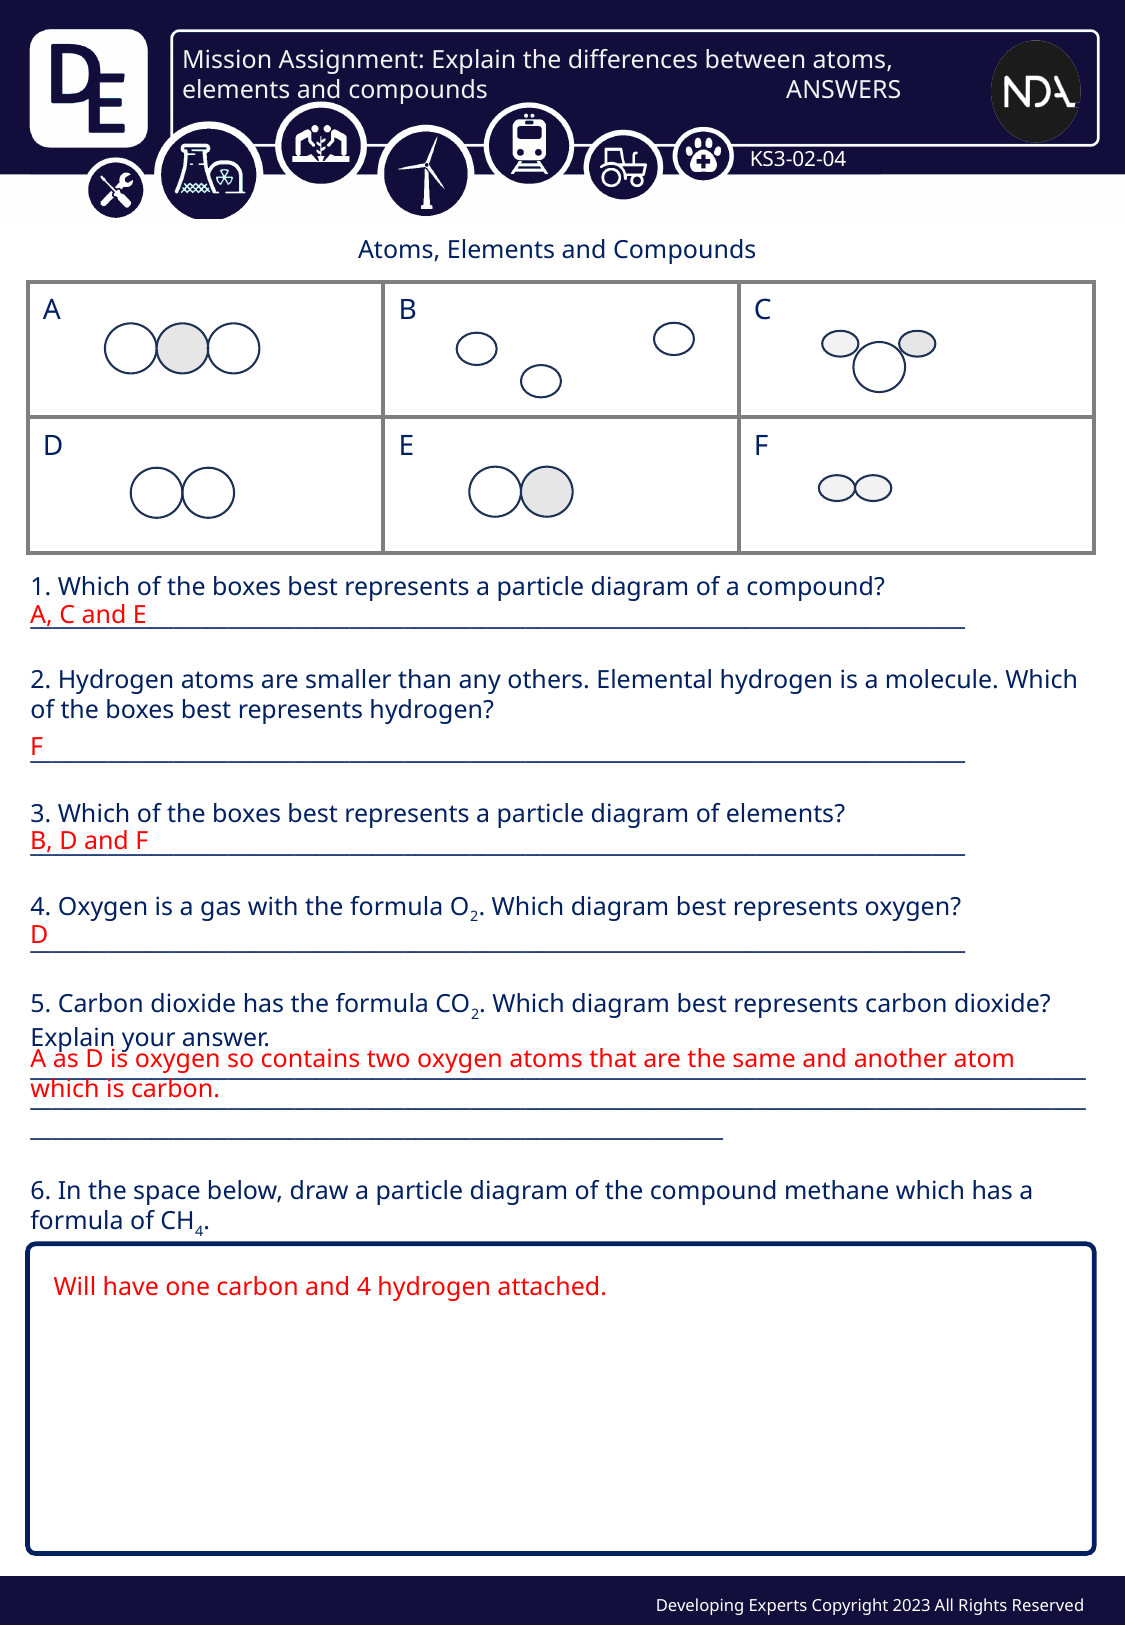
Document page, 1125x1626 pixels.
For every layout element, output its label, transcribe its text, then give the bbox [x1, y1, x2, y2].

text_box [455, 331, 498, 367]
text_box Atoms, Elements and Compounds [232, 226, 890, 271]
table_cell E [385, 419, 737, 551]
table_cell D [30, 419, 381, 551]
text_box A as D is oxygen so contains two oxygen atoms that are the same and another atom which is carbon. [15, 1035, 1100, 1110]
text_box [26, 1242, 1096, 1555]
table_header B [385, 284, 737, 415]
text_box [821, 329, 860, 358]
text_box D [15, 911, 830, 956]
text_box [898, 329, 937, 358]
text_box Developing Experts Copyright 2023 All Rights Reserved [617, 1587, 1100, 1623]
text_box F [15, 723, 830, 768]
text_box [519, 465, 574, 518]
text_box [652, 321, 696, 357]
text_box Will have one carbon and 4 hydrogen attached. [38, 1262, 853, 1308]
text_box A, C and E [15, 591, 830, 636]
table_header A [30, 284, 381, 415]
table_header C [741, 284, 1092, 415]
text_box [852, 340, 907, 394]
picture [0, 0, 1125, 219]
text_box [129, 466, 182, 519]
table_cell F [741, 419, 1092, 551]
text_box [519, 363, 563, 399]
text_box [0, 1575, 1125, 1625]
text_box [817, 474, 855, 503]
text_box B, D and F [15, 817, 830, 863]
text_box [468, 465, 521, 518]
text_box [181, 466, 236, 519]
text_box [206, 322, 261, 375]
text_box [854, 474, 893, 503]
text_box [103, 322, 157, 375]
text_box [155, 322, 208, 375]
text_box 1. Which of the boxes best represents a particle diagram of a compound? _____________________________________________________________________________________ 2. Hydrogen atoms are smaller than any others. Elemental hydrogen is a molecule. Which of the boxes best represents hydrogen? _____________________________________________________________________________________ 3. Which of the boxes best represents a particle diagram of elements? _____________________________________________________________________________________ 4. Oxygen is a gas with the formula O2. Which diagram best represents oxygen? _____________________________________________________________________________________ 5. Carbon dioxide has the formula CO2. Which diagram best represents carbon dioxide? Explain your answer. _______________________________________________________________________________________________________________________________________________________________________________________________________________________________________________________________ 6. In the space below, draw a particle diagram of the compound methane which has a formula of CH4. [15, 563, 1110, 1247]
